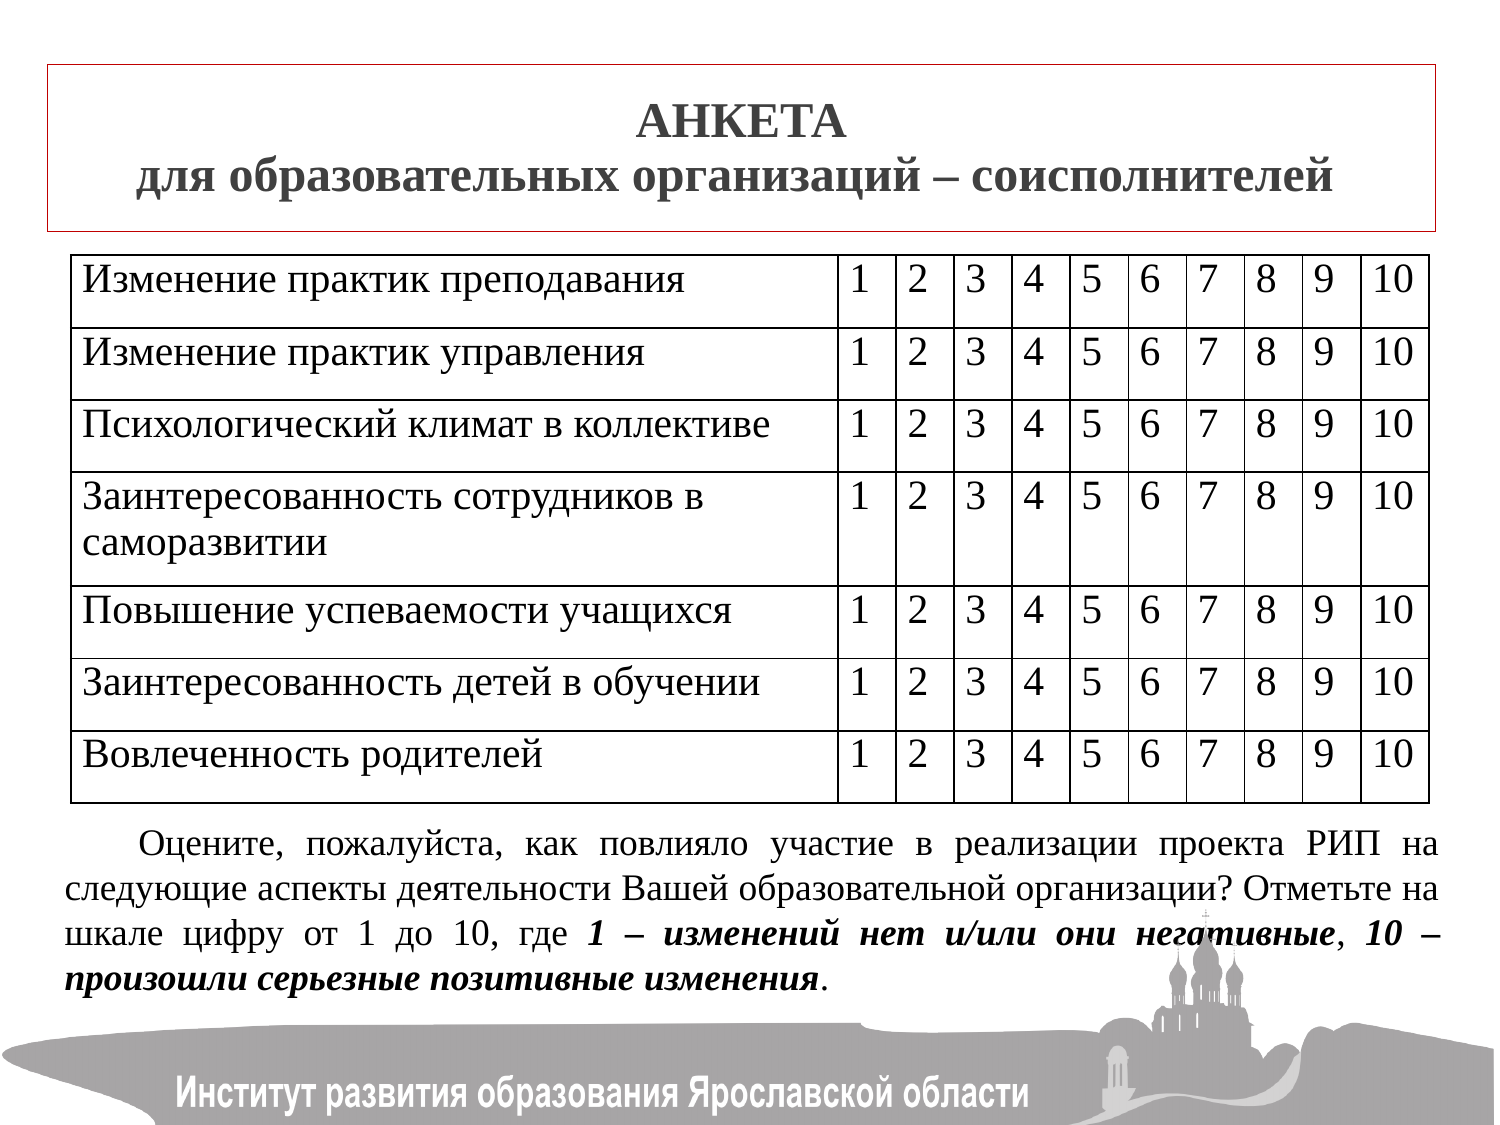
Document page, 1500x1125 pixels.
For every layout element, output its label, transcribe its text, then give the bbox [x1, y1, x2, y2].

table_cell 5 [1071, 329, 1128, 399]
table_cell 9 [1303, 732, 1360, 802]
table_cell 3 [955, 659, 1011, 730]
table_cell 1 [839, 329, 895, 399]
table_cell 10 [1362, 473, 1428, 585]
table_cell 8 [1245, 587, 1302, 658]
table_cell 9 [1303, 473, 1360, 585]
table_header 10 [1362, 256, 1428, 327]
table_cell 1 [839, 659, 895, 730]
table_header 9 [1303, 256, 1360, 327]
table_cell 4 [1013, 329, 1069, 399]
table_cell 5 [1071, 473, 1128, 585]
table_cell Заинтересованность детей в обучении [72, 659, 837, 730]
table_cell 3 [955, 587, 1011, 658]
table_cell 7 [1187, 401, 1244, 471]
table_cell 2 [897, 732, 953, 802]
table_cell 6 [1129, 587, 1186, 658]
table_cell 6 [1129, 329, 1186, 399]
table_cell 10 [1362, 659, 1428, 730]
table_cell 9 [1303, 329, 1360, 399]
title АНКЕТА для образовательных организаций – соисполнителей [47, 64, 1436, 232]
table_cell 7 [1187, 732, 1244, 802]
table_cell 8 [1245, 329, 1302, 399]
table_cell 6 [1129, 732, 1186, 802]
table_cell 1 [839, 401, 895, 471]
table_cell 7 [1187, 587, 1244, 658]
table_cell 10 [1362, 401, 1428, 471]
table_cell 6 [1129, 473, 1186, 585]
table_cell 10 [1362, 587, 1428, 658]
table_cell 4 [1013, 473, 1069, 585]
picture [2, 909, 1494, 1125]
table_cell 2 [897, 587, 953, 658]
table_cell Заинтересованность сотрудников в саморазвитии [72, 473, 837, 585]
table_cell 4 [1013, 401, 1069, 471]
table_header 8 [1245, 256, 1302, 327]
table_header 2 [897, 256, 953, 327]
table_cell Психологический климат в коллективе [72, 401, 837, 471]
table_cell 9 [1303, 587, 1360, 658]
table_cell 5 [1071, 587, 1128, 658]
table_cell 8 [1245, 473, 1302, 585]
table_cell 9 [1303, 401, 1360, 471]
table_cell 3 [955, 732, 1011, 802]
table_cell 2 [897, 659, 953, 730]
table_cell 1 [839, 473, 895, 585]
table_cell 3 [955, 329, 1011, 399]
table_header Изменение практик преподавания [72, 256, 837, 327]
table_header 7 [1187, 256, 1244, 327]
table_header 4 [1013, 256, 1069, 327]
table_header 1 [839, 256, 895, 327]
table_cell Изменение практик управления [72, 329, 837, 399]
table_header 5 [1071, 256, 1128, 327]
table_cell 6 [1129, 659, 1186, 730]
table_cell 4 [1013, 587, 1069, 658]
table_cell 1 [839, 732, 895, 802]
table_header 3 [955, 256, 1011, 327]
table_cell 7 [1187, 473, 1244, 585]
table_cell Повышение успеваемости учащихся [72, 587, 837, 658]
table_cell 8 [1245, 659, 1302, 730]
table_cell 8 [1245, 732, 1302, 802]
table_cell 5 [1071, 732, 1128, 802]
table_cell 3 [955, 473, 1011, 585]
table_header 6 [1129, 256, 1186, 327]
table_cell Вовлеченность родителей [72, 732, 837, 802]
table_cell 6 [1129, 401, 1186, 471]
table_cell 3 [955, 401, 1011, 471]
table_cell 10 [1362, 732, 1428, 802]
table_cell 2 [897, 329, 953, 399]
table_cell 1 [839, 587, 895, 658]
table_cell 7 [1187, 329, 1244, 399]
table_cell 4 [1013, 732, 1069, 802]
table_cell 2 [897, 473, 953, 585]
table_cell 5 [1071, 401, 1128, 471]
table_cell 4 [1013, 659, 1069, 730]
text_box Оцените, пожалуйста, как повлияло участие в реализации проекта РИП на следующие аспекты деятельности Вашей образовательной организации? Отметьте на шкале цифру от 1 до 10, где 1 – изменений нет и/или они негативные, 10 – произошли серьезные позитивные изменения. [49, 810, 1456, 909]
table_cell 5 [1071, 659, 1128, 730]
table_cell 2 [897, 401, 953, 471]
table_cell 8 [1245, 401, 1302, 471]
table_cell 10 [1362, 329, 1428, 399]
table_cell 7 [1187, 659, 1244, 730]
table_cell 9 [1303, 659, 1360, 730]
